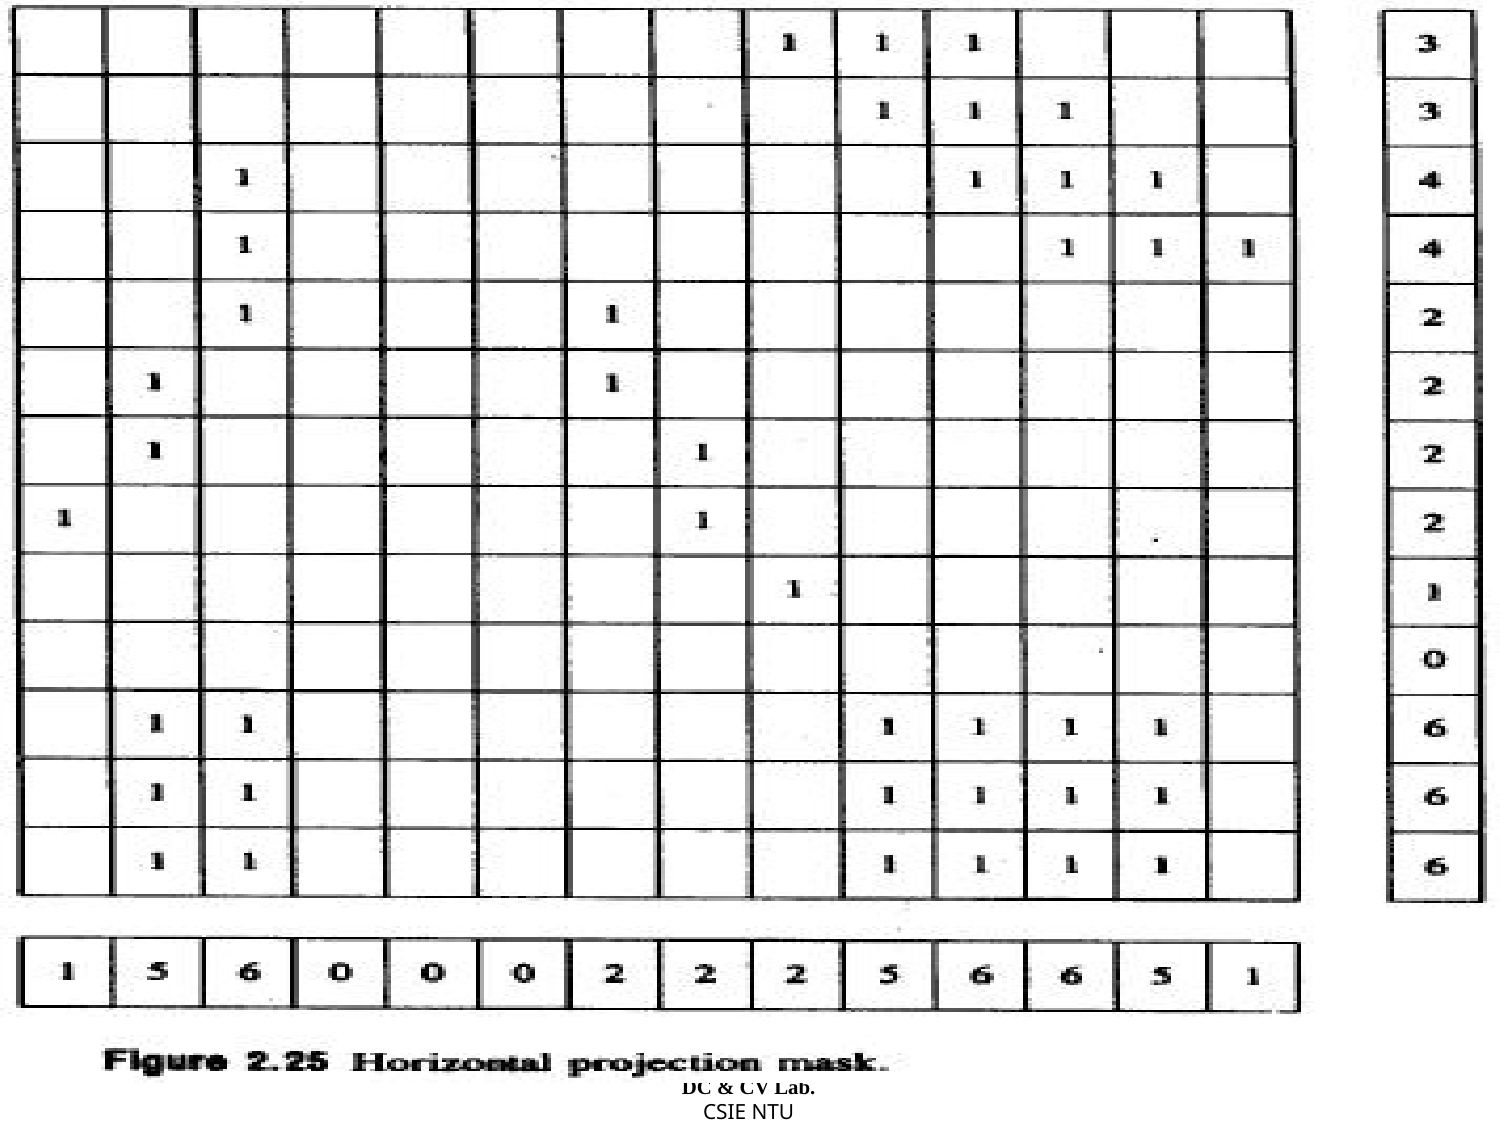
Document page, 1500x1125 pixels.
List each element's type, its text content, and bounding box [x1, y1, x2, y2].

footer DC & CV Lab. CSIE NTU [511, 1090, 987, 1125]
picture [0, 0, 1500, 1083]
